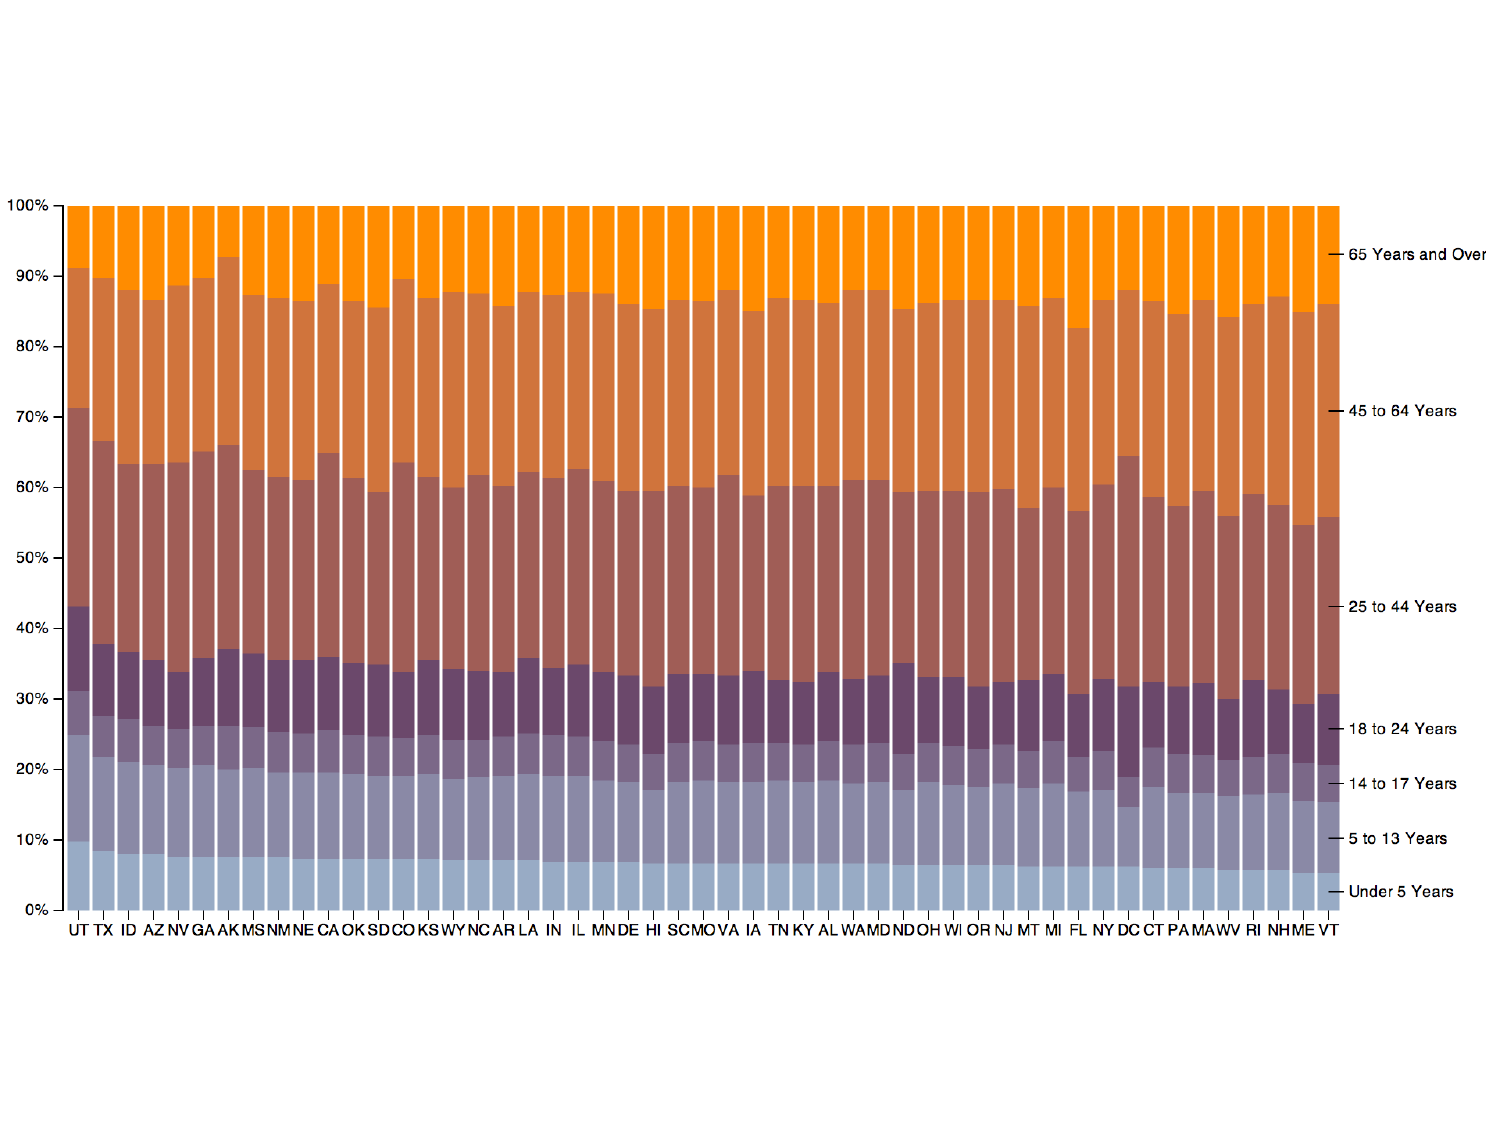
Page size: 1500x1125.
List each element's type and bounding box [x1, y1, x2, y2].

picture [0, 174, 1500, 957]
